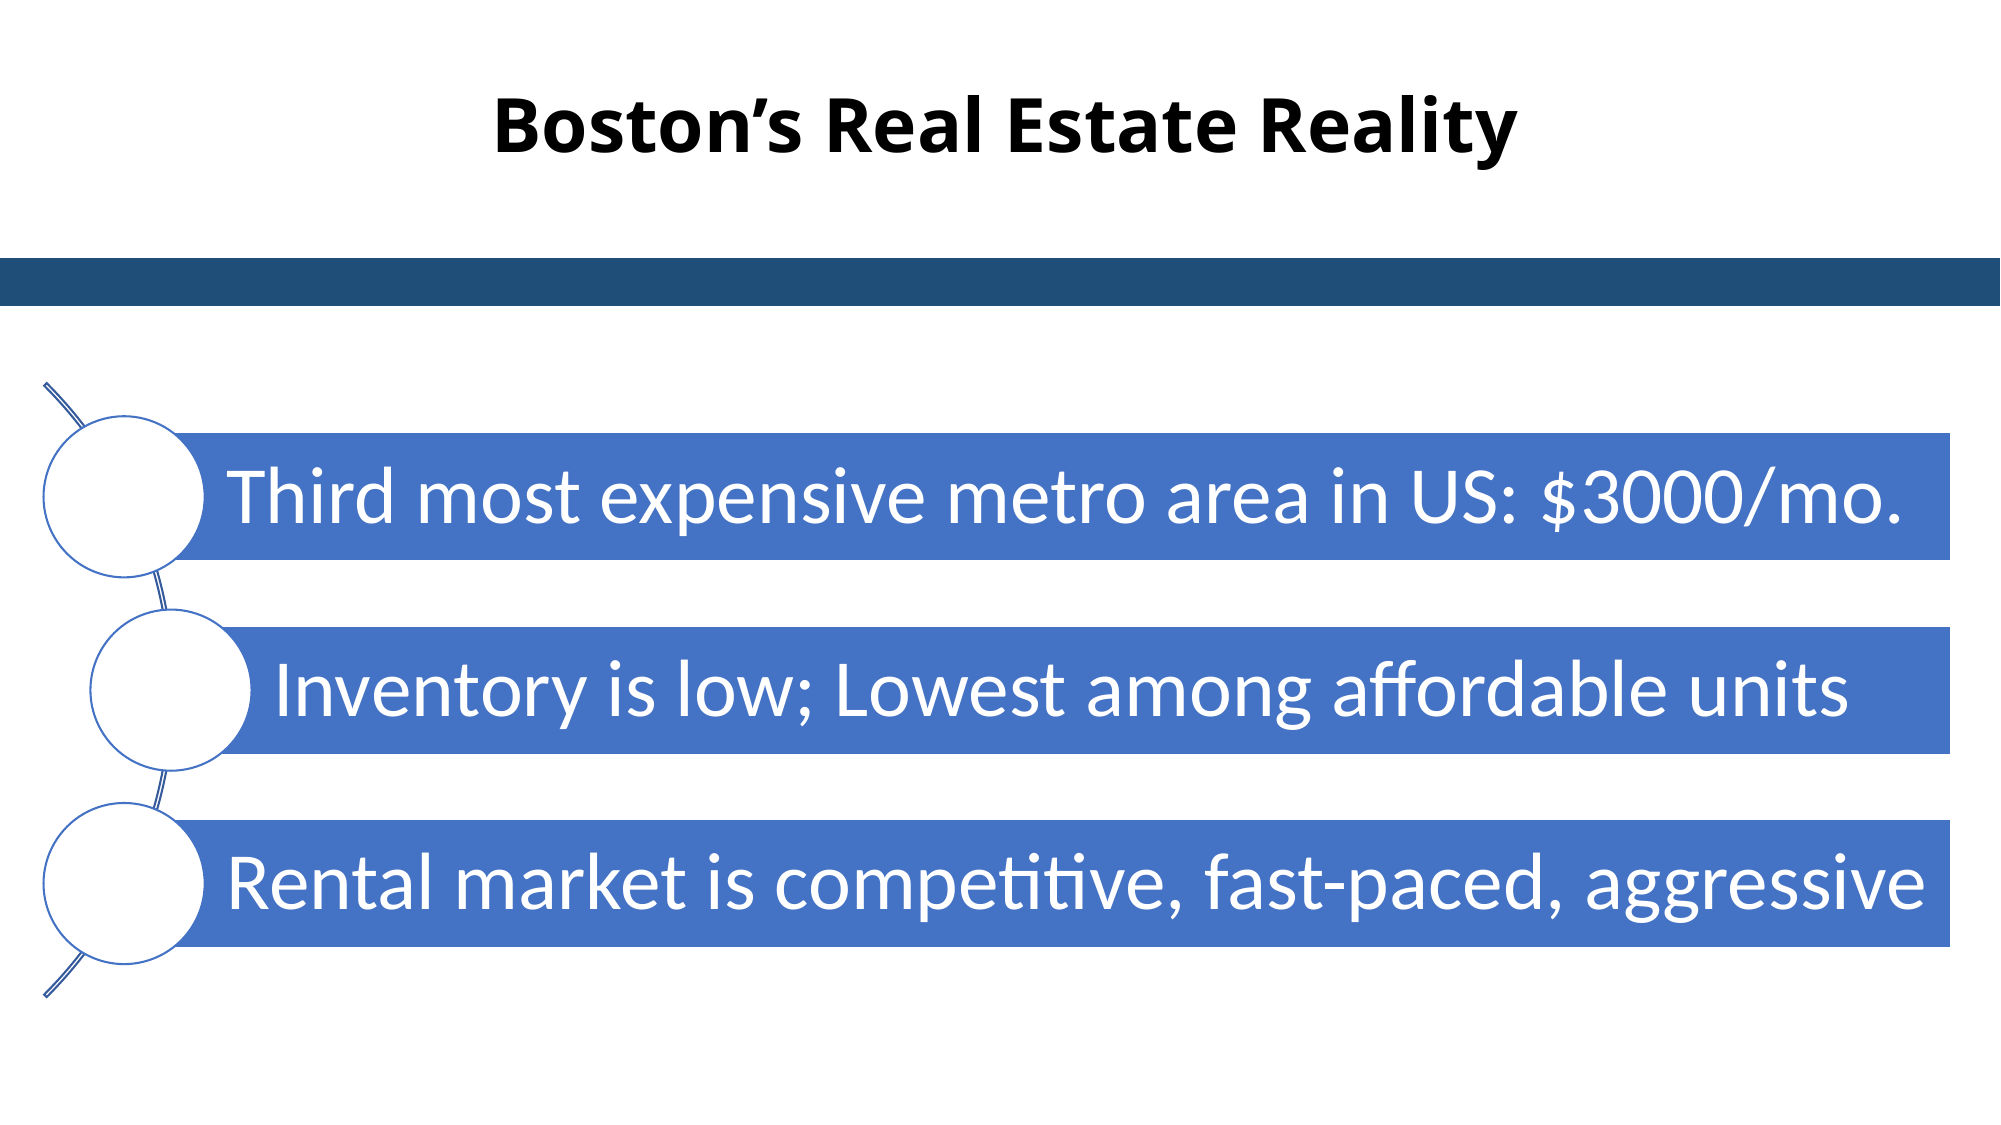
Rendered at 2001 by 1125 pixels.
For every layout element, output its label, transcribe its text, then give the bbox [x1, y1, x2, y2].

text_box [34, 367, 1961, 1013]
text_box [0, 258, 2000, 306]
text_box Boston’s Real Estate Reality [87, 70, 1923, 175]
